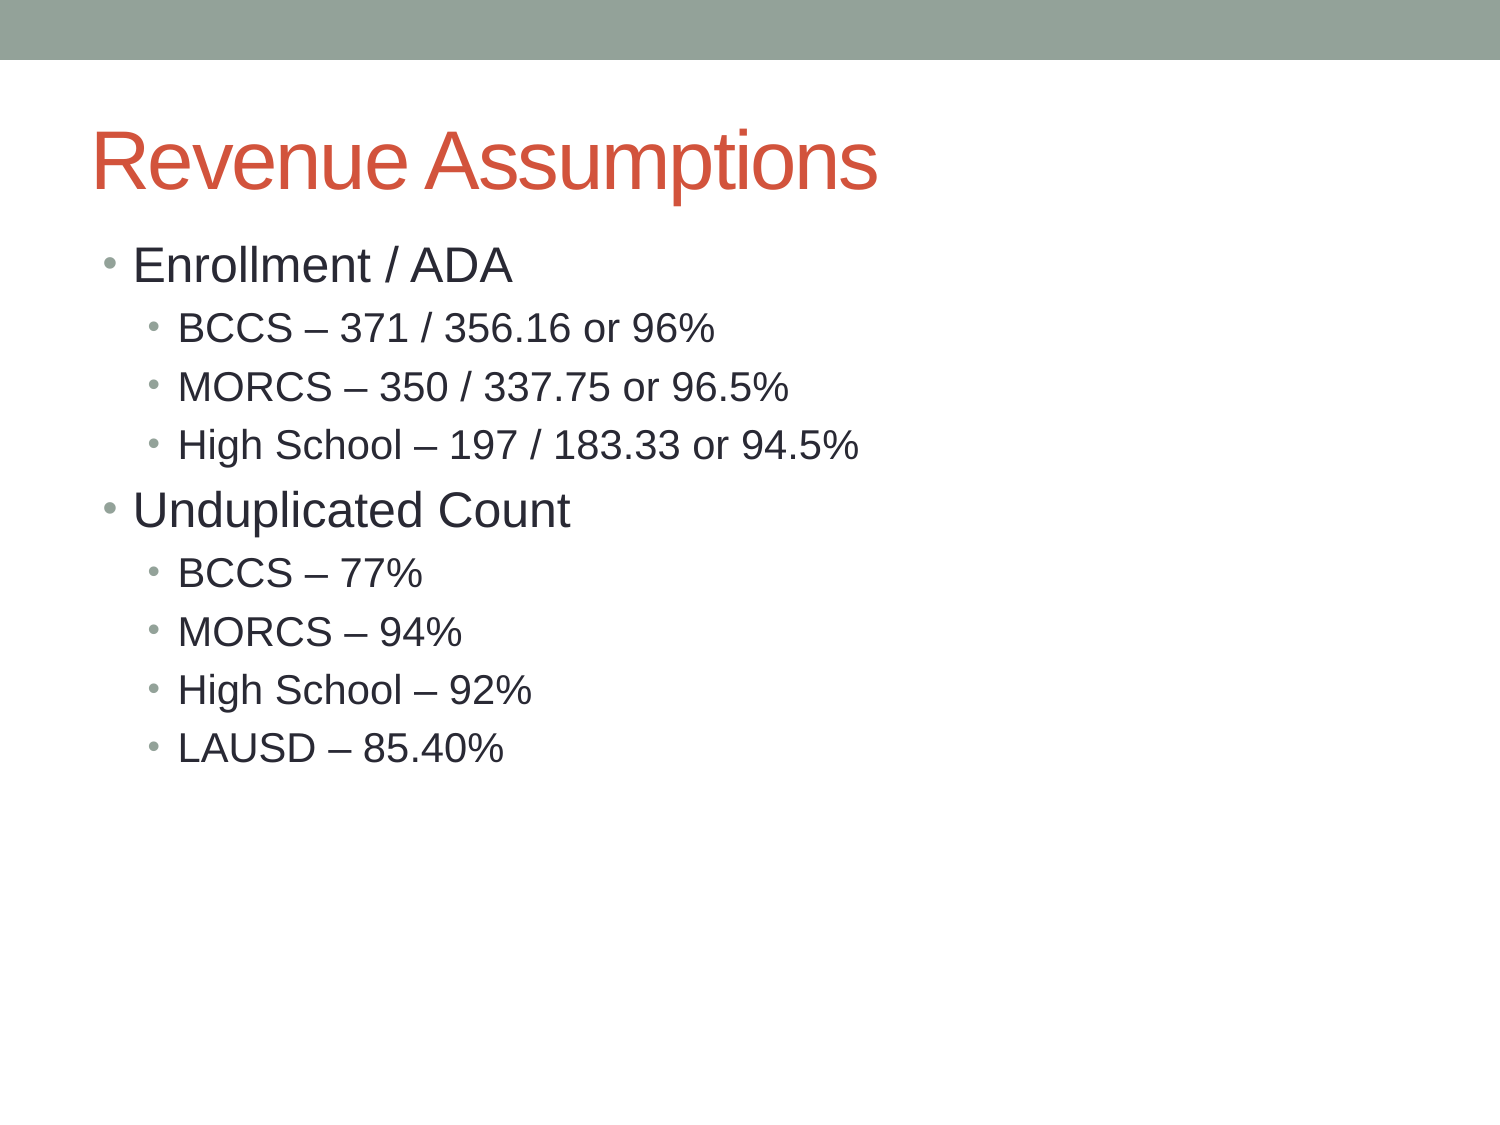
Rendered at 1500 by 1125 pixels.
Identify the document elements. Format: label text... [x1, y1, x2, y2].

list Enrollment / ADA BCCS – 371 / 356.16 or 96% MORCS – 350 / 337.75 or 96.5% High School – 197 / 183.33 or 94.5% Unduplicated Count BCCS – 77% MORCS – 94% High School – 92% LAUSD – 85.40% [87, 224, 1438, 1088]
title Revenue Assumptions [75, 62, 1425, 250]
